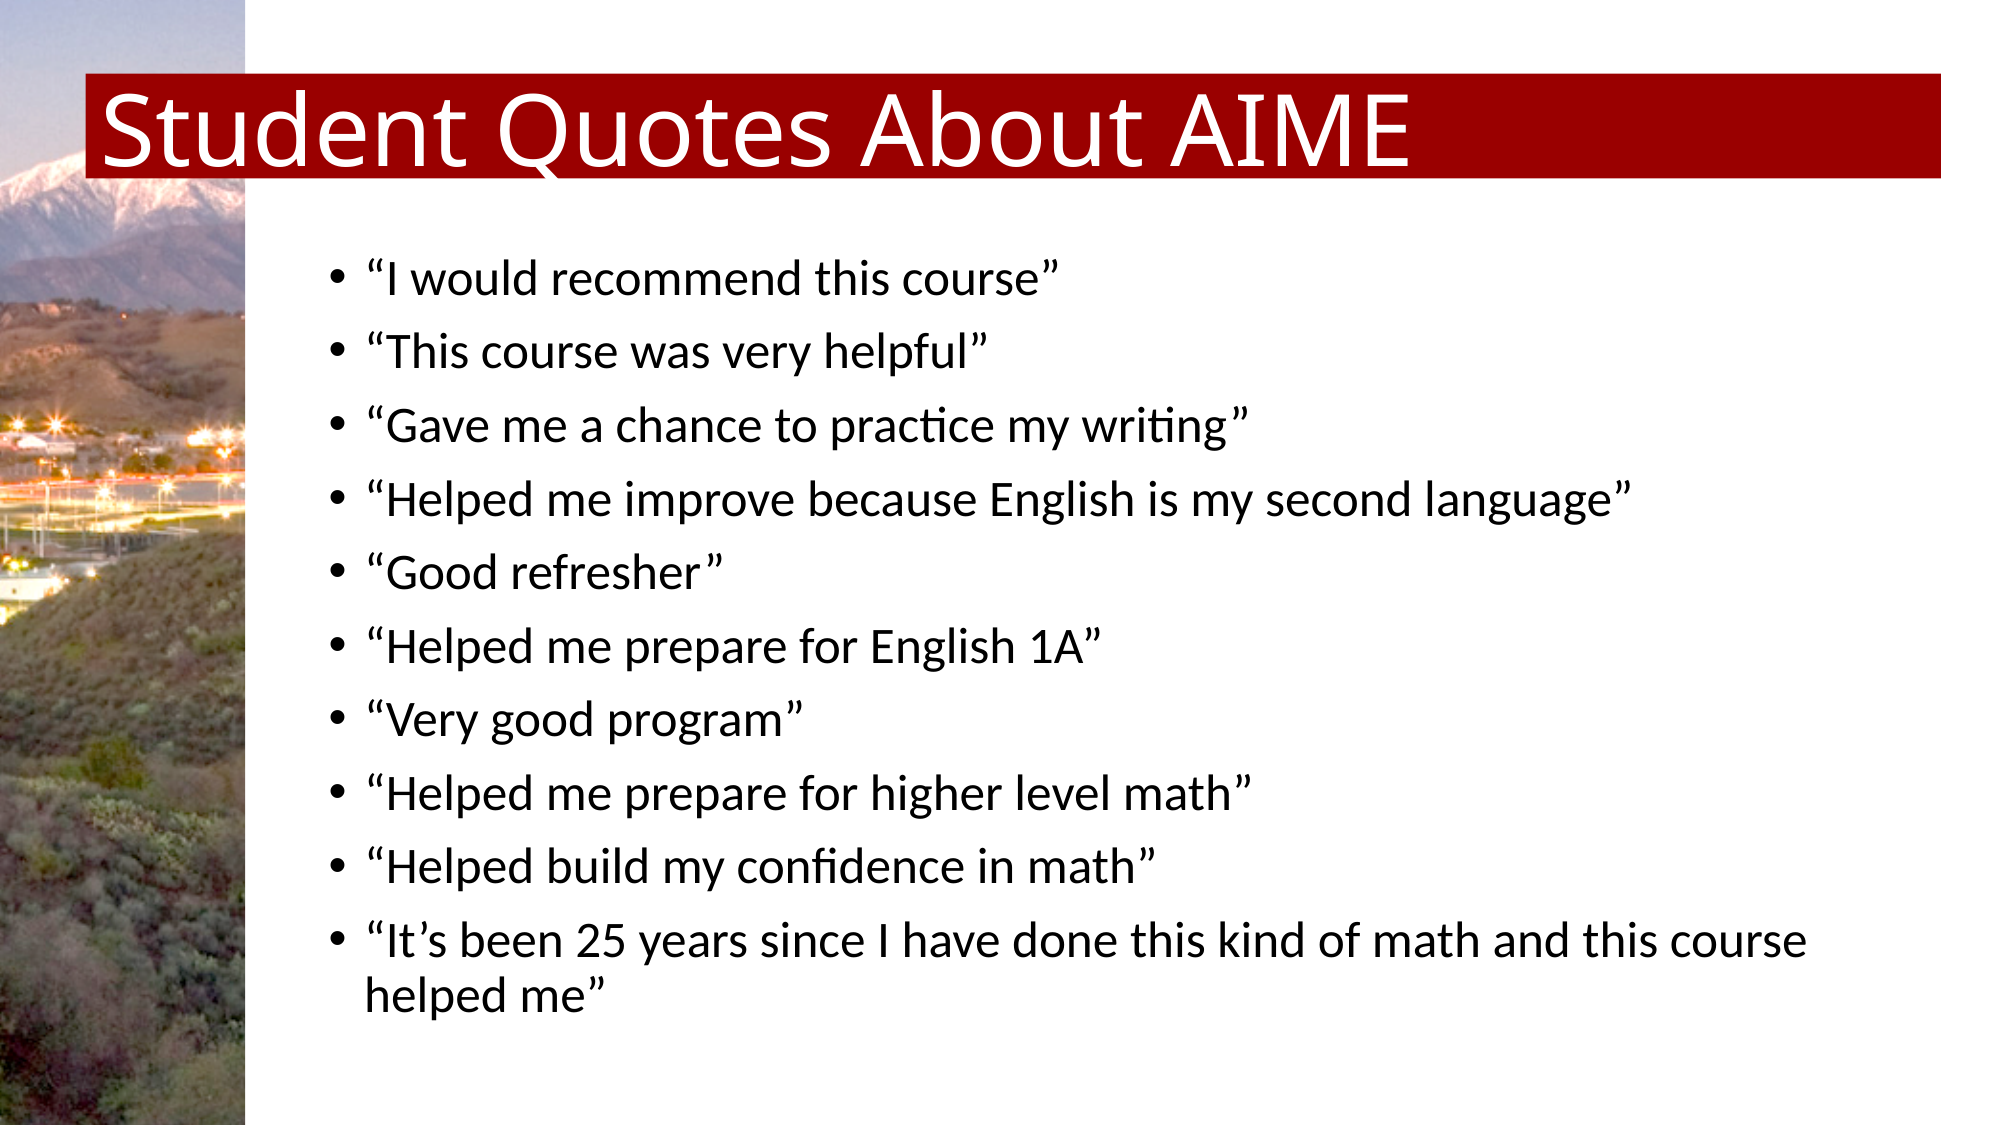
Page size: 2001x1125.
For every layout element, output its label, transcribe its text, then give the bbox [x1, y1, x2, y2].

picture [0, 0, 246, 1125]
title Student Quotes About AIME [85, 73, 1941, 179]
text_box “I would recommend this course” “This course was very helpful” “Gave me a chance to practice my writing” “Helped me improve because English is my second language” “Good refresher” “Helped me prepare for English 1A” “Very good program” “Helped me prepare for higher level math” “Helped build my confidence in math” “It’s been 25 years since I have done this kind of math and this course helped me” [313, 243, 1860, 1037]
